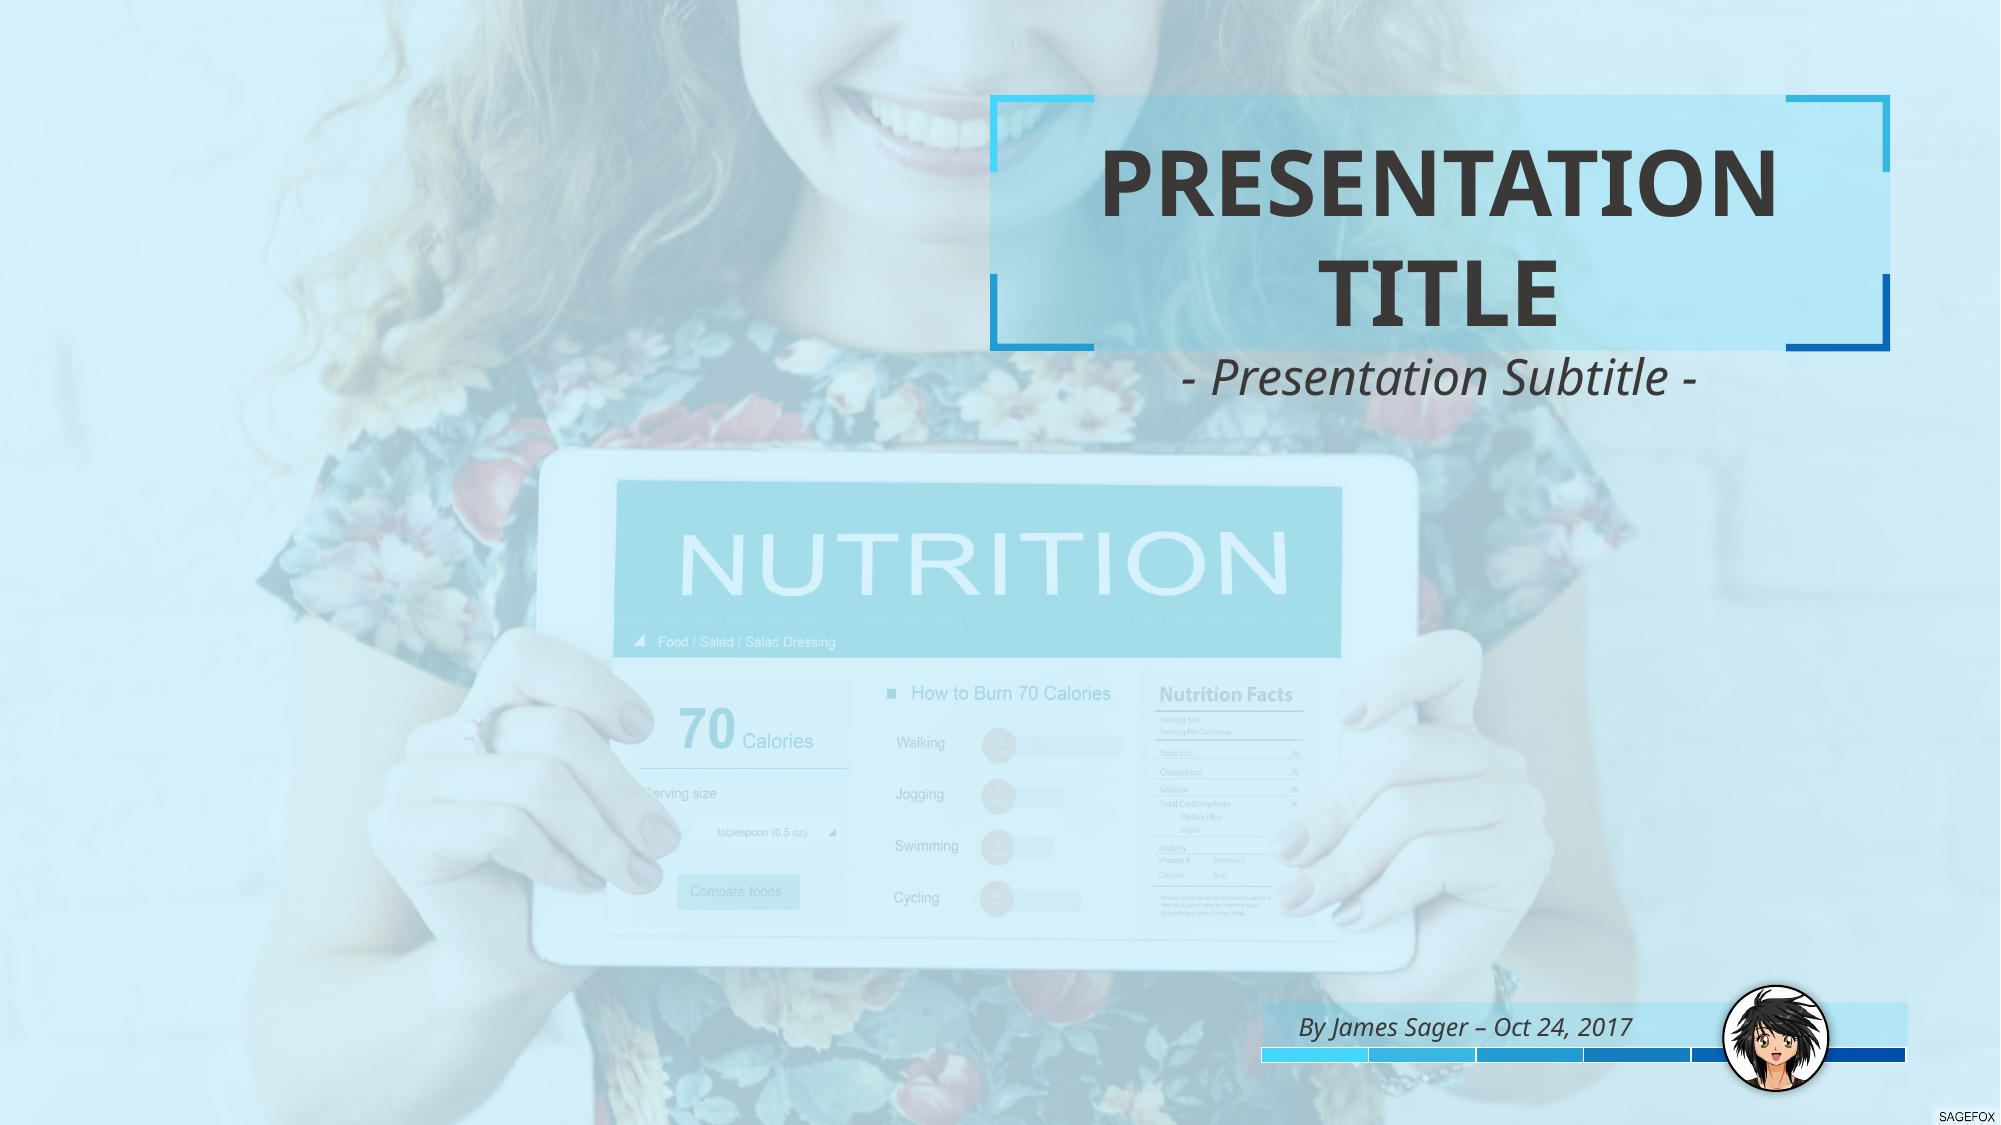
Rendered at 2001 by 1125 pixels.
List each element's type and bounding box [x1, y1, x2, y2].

text_box [990, 94, 1891, 352]
text_box [1261, 985, 1908, 1091]
picture [1936, 1111, 1997, 1125]
